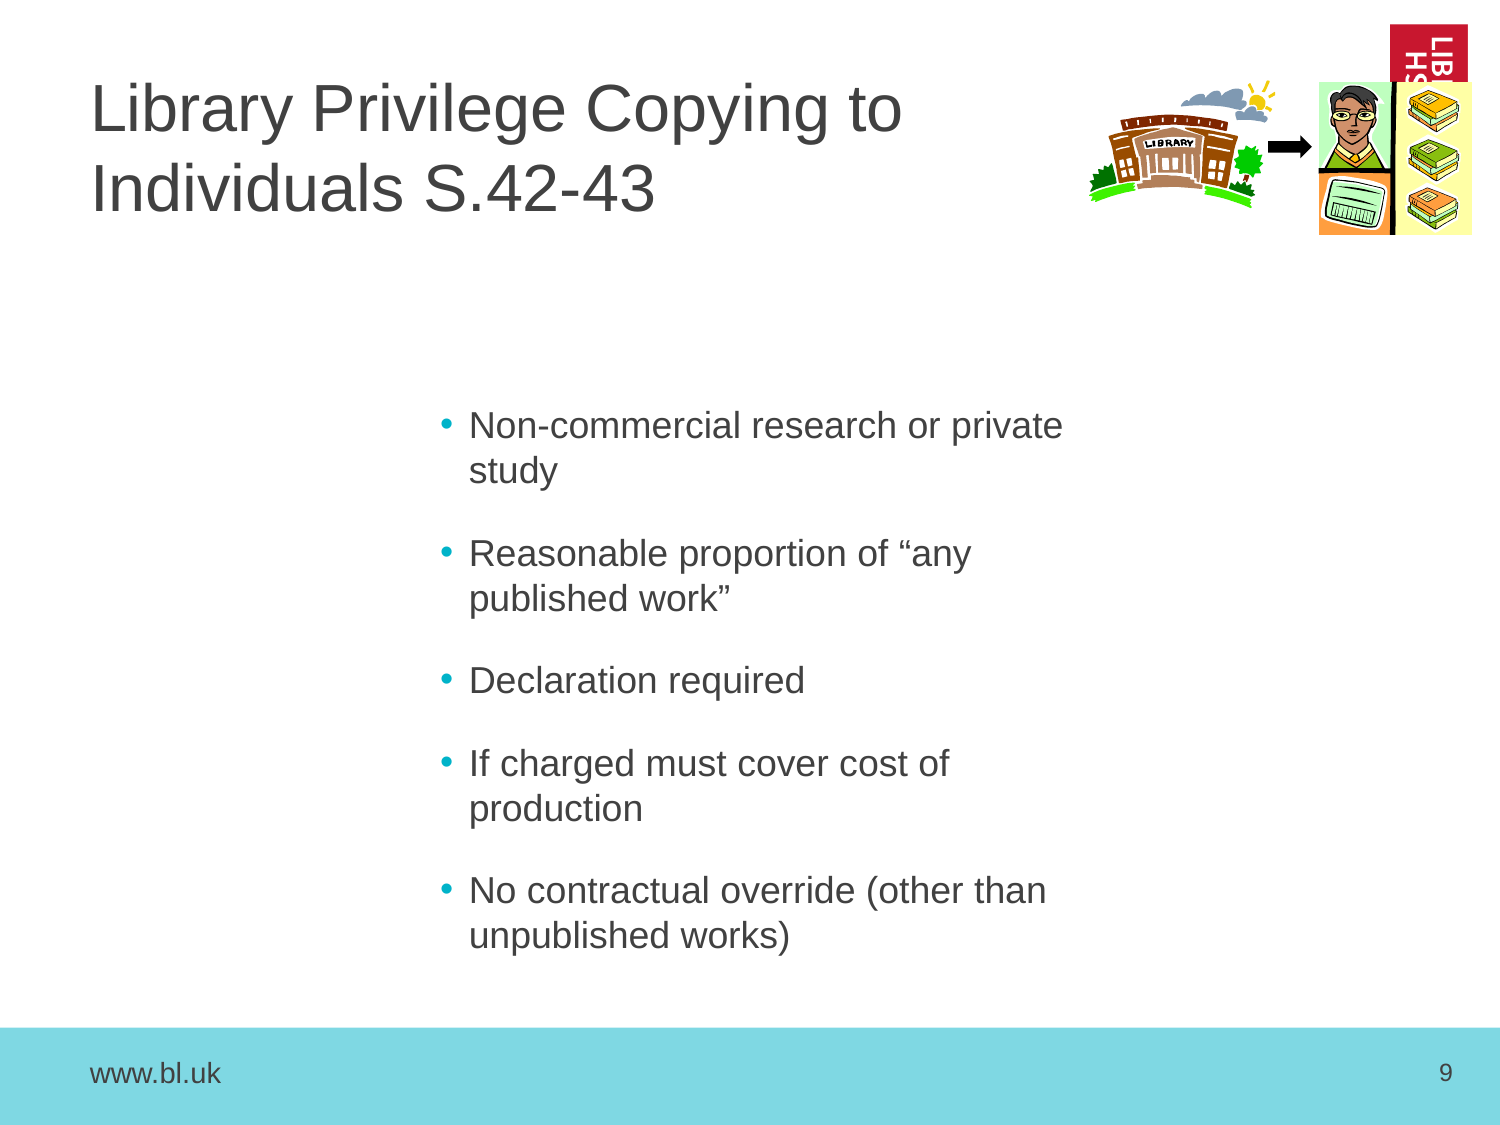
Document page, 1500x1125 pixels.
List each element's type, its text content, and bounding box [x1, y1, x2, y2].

title Library Privilege Copying to Individuals S.42-43 [74, 44, 1426, 233]
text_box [1085, 77, 1473, 236]
list Non-commercial research or private study Reasonable proportion of “any published work” Declaration required If charged must cover cost of production No contractual override (other than unpublished works) [424, 326, 1089, 975]
picture [1390, 24, 1468, 77]
